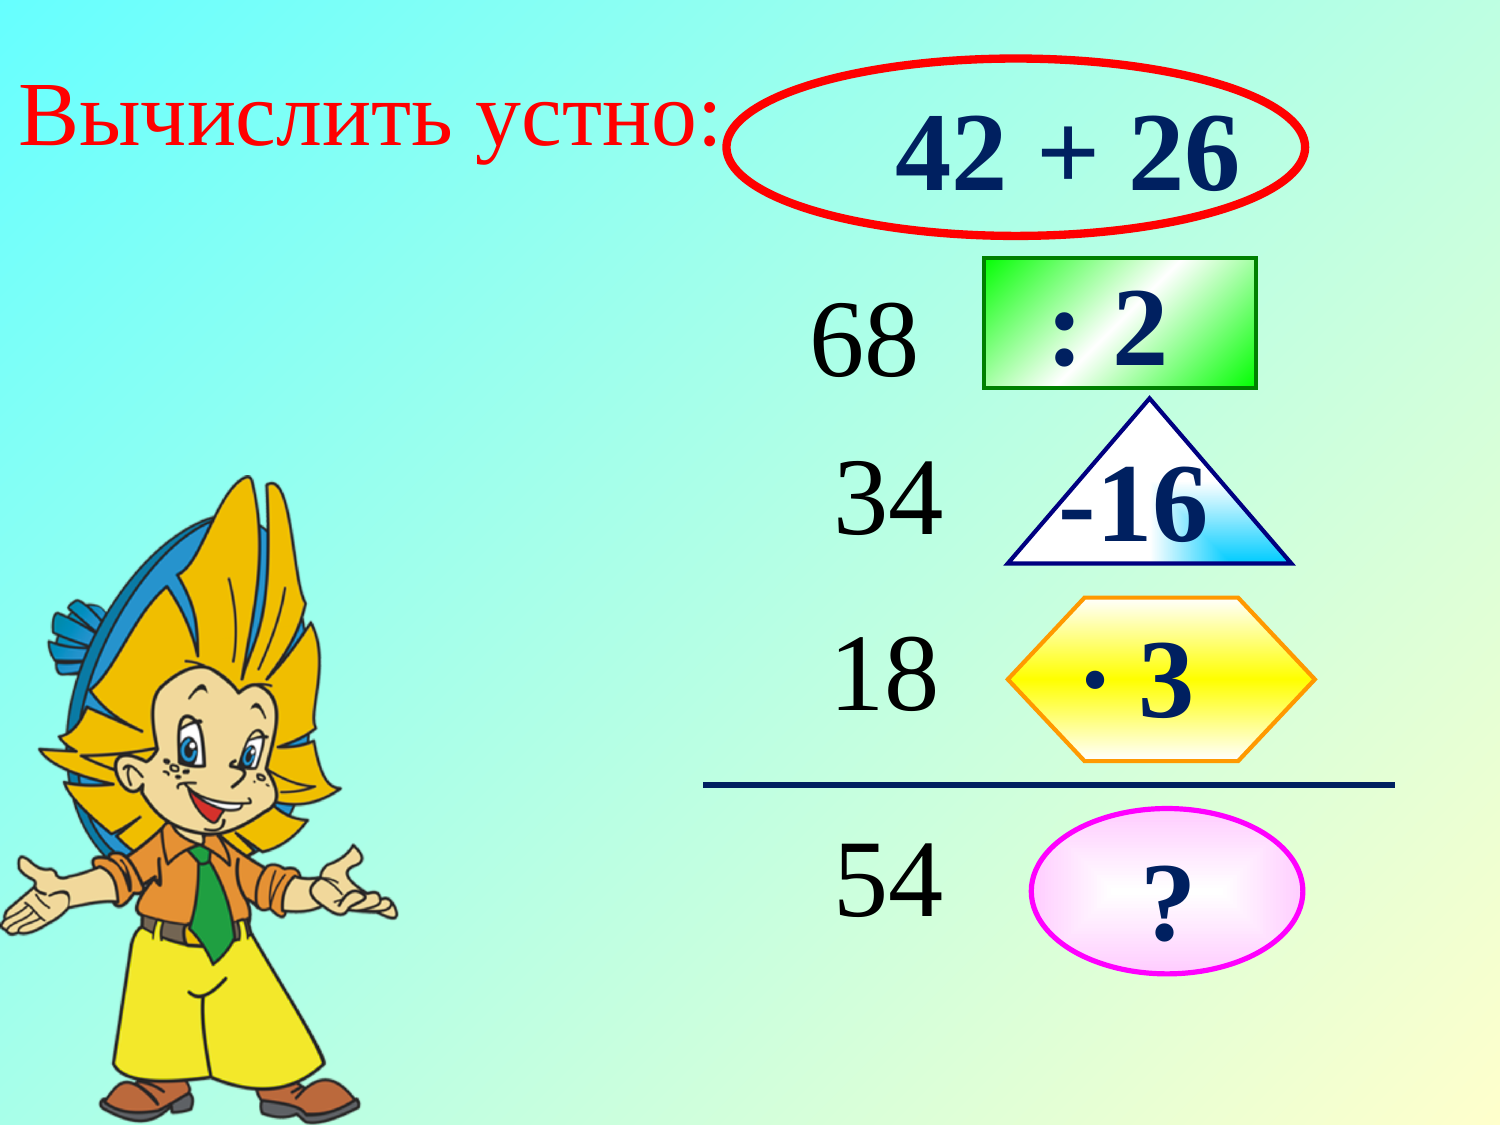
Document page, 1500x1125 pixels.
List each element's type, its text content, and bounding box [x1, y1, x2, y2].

text_box [1007, 616, 1067, 743]
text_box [794, 274, 933, 405]
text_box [819, 433, 959, 563]
text_box [1256, 97, 1306, 197]
text_box -16 [1043, 421, 1224, 572]
text_box [1007, 522, 1043, 564]
text_box [984, 257, 1031, 388]
picture [0, 474, 399, 1125]
text_box [1072, 597, 1315, 762]
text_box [820, 815, 959, 945]
text_box [1031, 808, 1303, 970]
text_box ∙ 3 [1067, 597, 1210, 748]
text_box ? [1125, 820, 1212, 970]
text_box [1224, 485, 1292, 564]
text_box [824, 609, 955, 739]
text_box : 2 [1031, 246, 1184, 396]
text_box Вычислить устно: [3, 46, 739, 172]
text_box [1126, 970, 1209, 974]
text_box 42 + 26 [880, 70, 1256, 220]
text_box [1184, 257, 1256, 388]
text_box [738, 58, 1182, 236]
text_box [1130, 398, 1169, 421]
